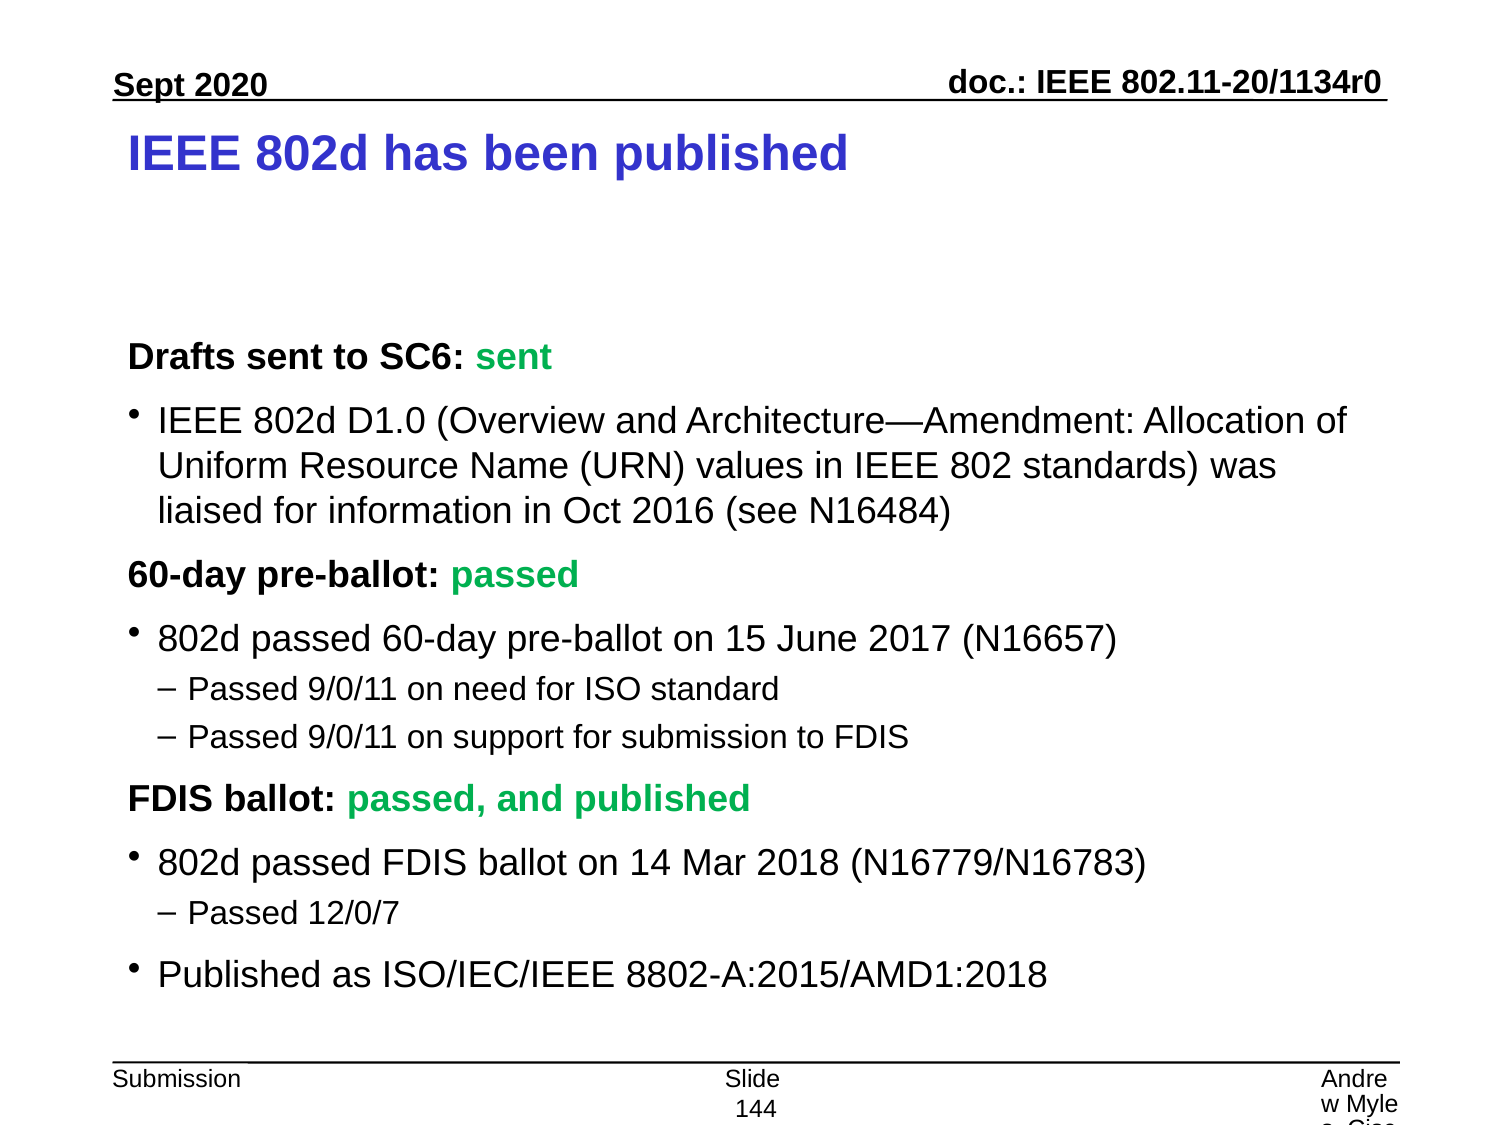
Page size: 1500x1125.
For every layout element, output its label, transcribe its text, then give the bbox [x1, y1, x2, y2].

list Drafts sent to SC6: sent IEEE 802d D1.0 (Overview and Architecture—Amendment: Allocation of Uniform Resource Name (URN) values in IEEE 802 standards) was liaised for information in Oct 2016 (see N16484) 60-day pre-ballot: passed 802d passed 60-day pre-ballot on 15 June 2017 (N16657) Passed 9/0/11 on need for ISO standard Passed 9/0/11 on support for submission to FDIS FDIS ballot: passed, and published 802d passed FDIS ballot on 14 Mar 2018 (N16779/N16783) Passed 12/0/7 Published as ISO/IEC/IEEE 8802-A:2015/AMD1:2018 [112, 324, 1388, 1000]
title IEEE 802d has been published [112, 112, 1388, 288]
slide_number Slide 144 [709, 1061, 803, 1093]
footer Andrew Myles, Cisco [1320, 1061, 1402, 1093]
